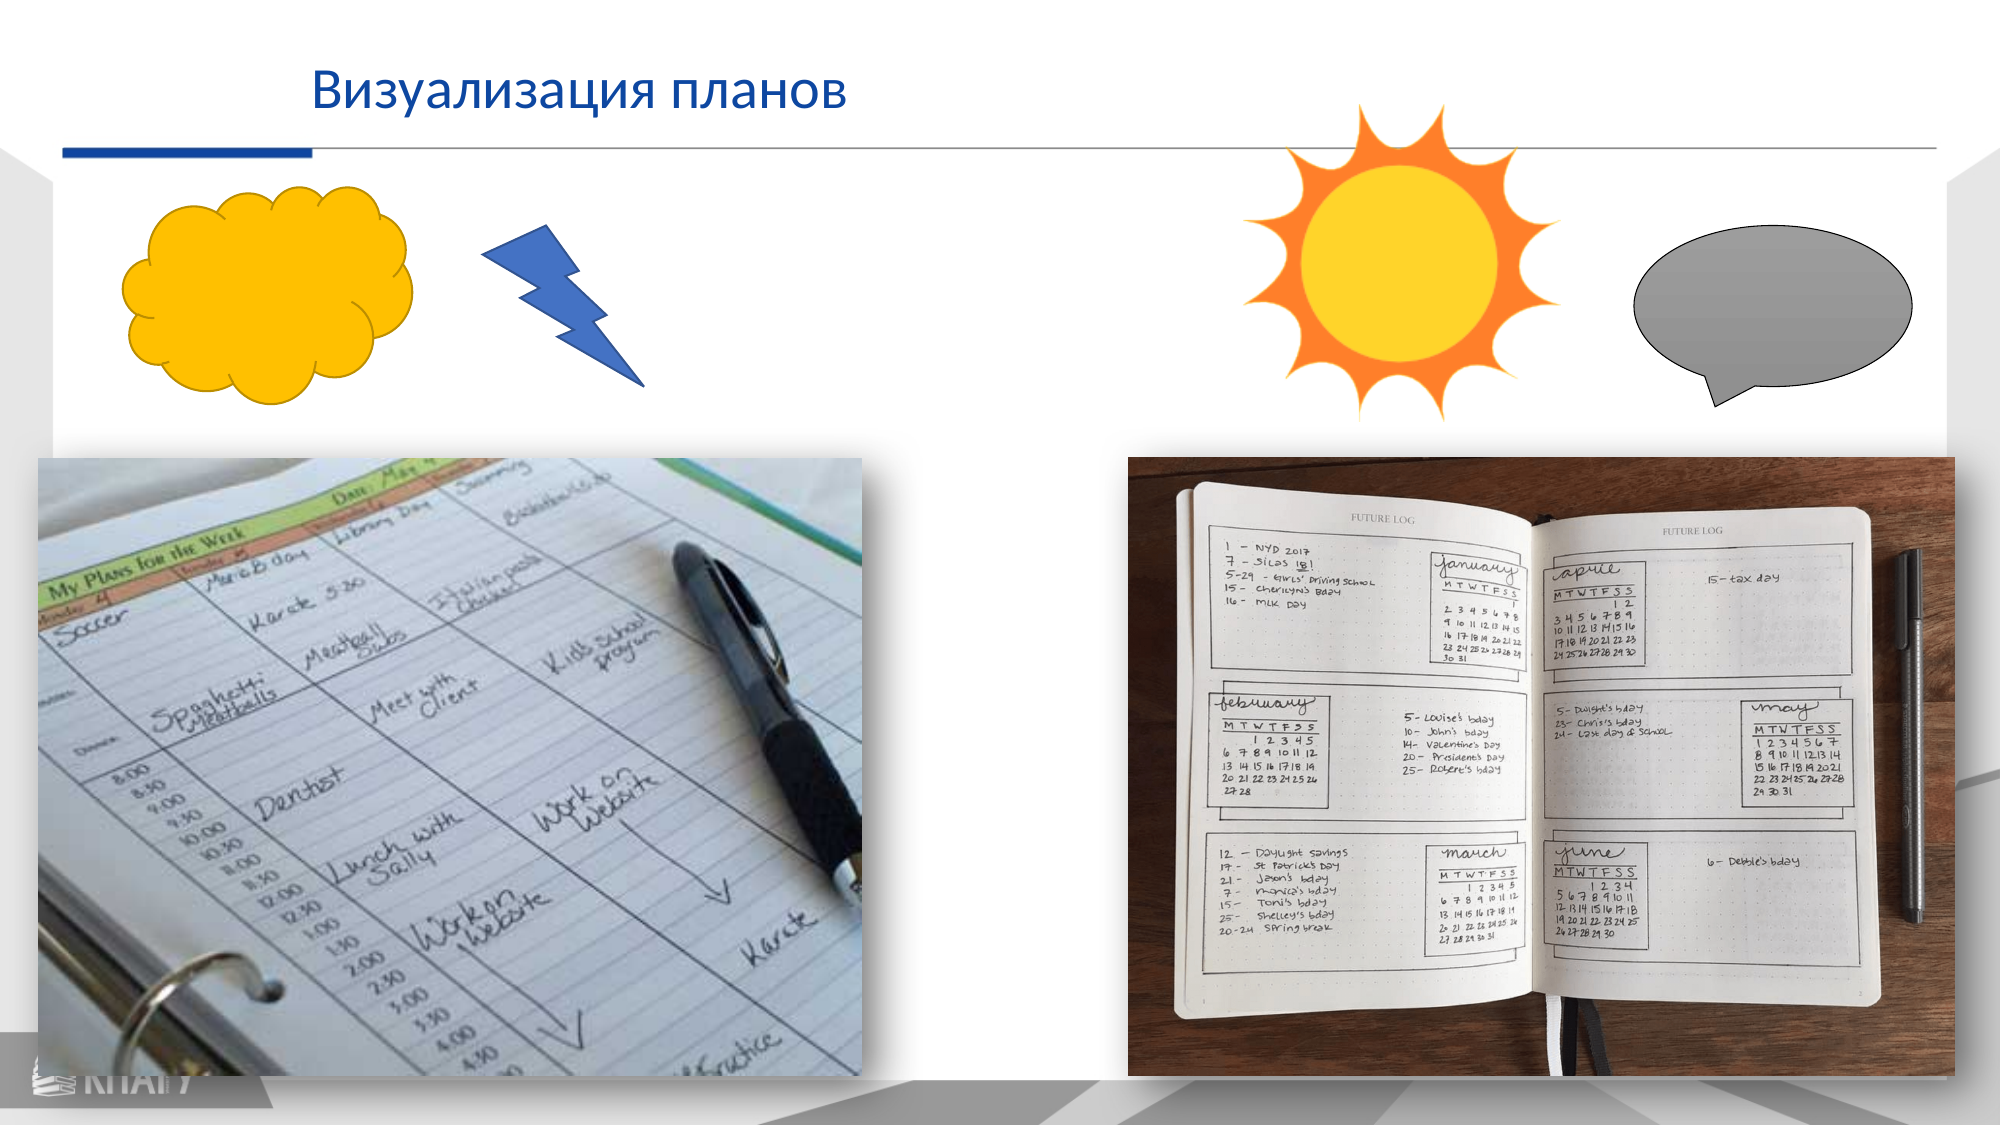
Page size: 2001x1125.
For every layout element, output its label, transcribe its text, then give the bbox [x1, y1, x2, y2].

text_box [480, 224, 645, 388]
text_box Визуализация планов [235, 42, 925, 128]
picture [0, 0, 2000, 1125]
text_box [1633, 224, 1913, 408]
text_box [121, 186, 414, 406]
